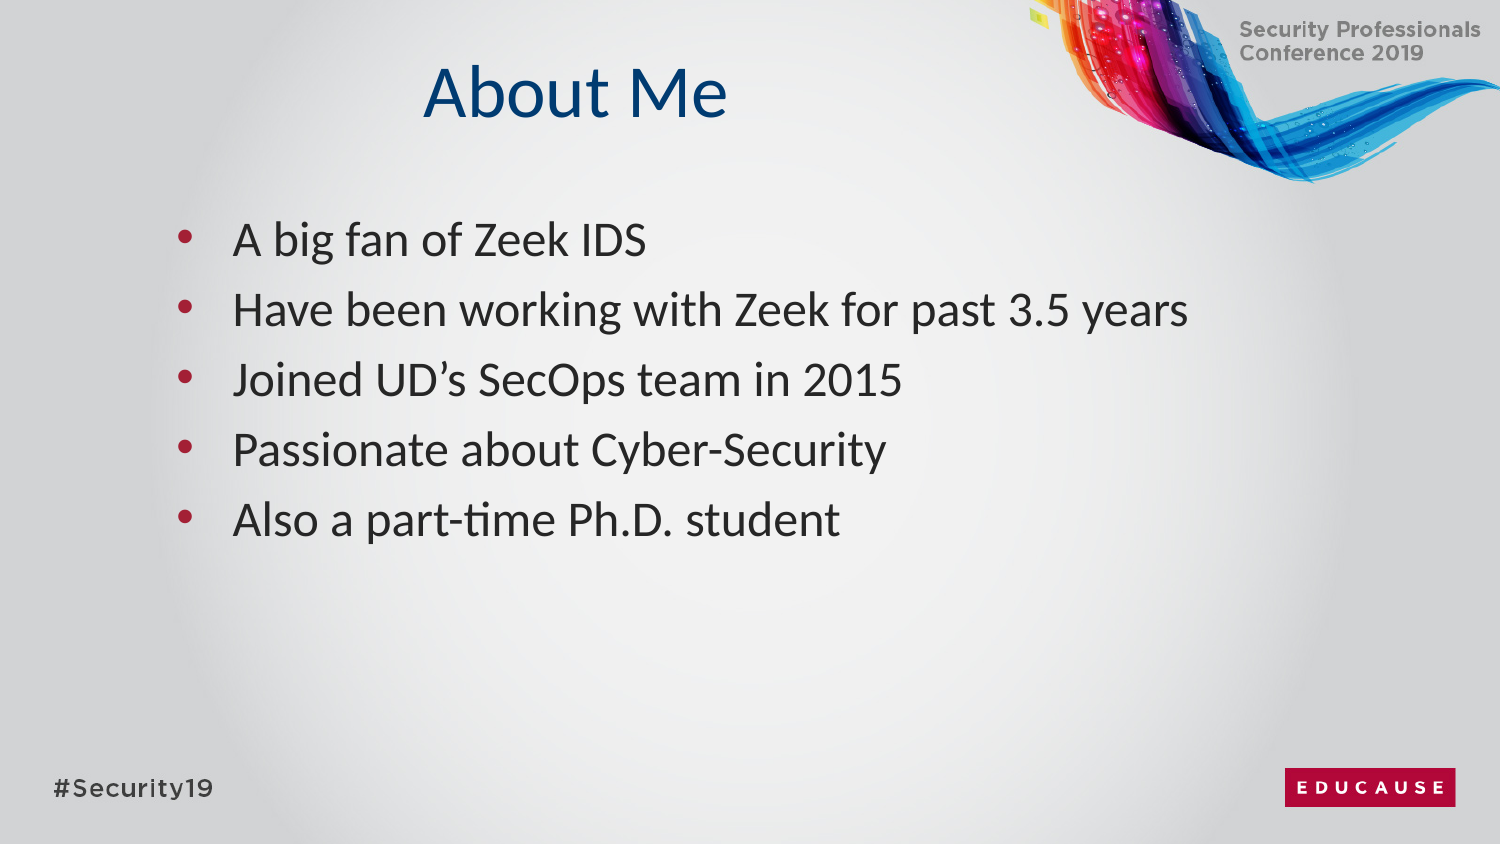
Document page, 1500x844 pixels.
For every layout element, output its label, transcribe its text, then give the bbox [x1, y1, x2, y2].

picture [0, 0, 1500, 844]
list A big fan of Zeek IDS Have been working with Zeek for past 3.5 years Joined UD’s SecOps team in 2015 Passionate about Cyber-Security Also a part-time Ph.D. student [161, 199, 1332, 705]
title About Me [27, 34, 1125, 176]
